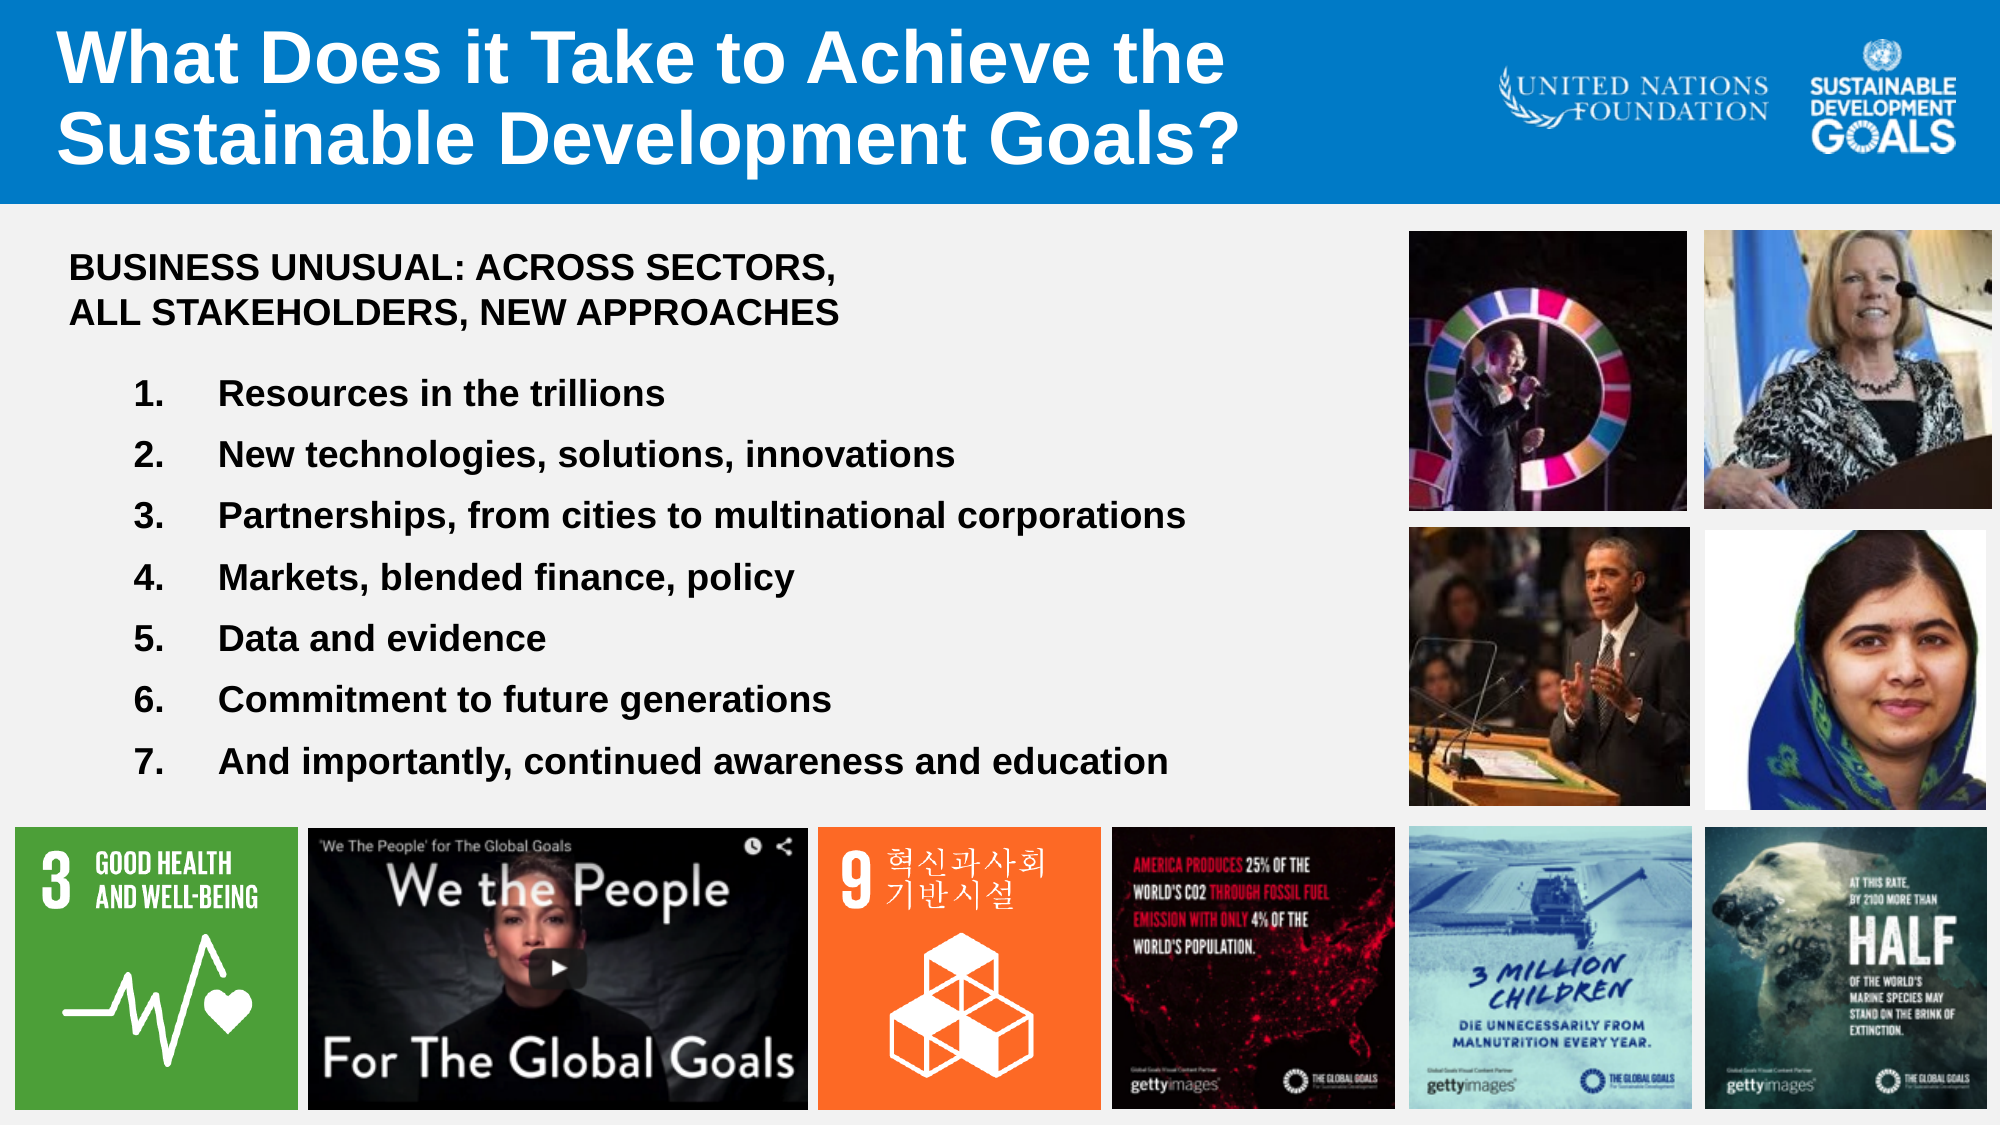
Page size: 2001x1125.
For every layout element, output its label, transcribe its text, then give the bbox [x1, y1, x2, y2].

picture [15, 827, 298, 1110]
picture [1112, 827, 1395, 1109]
picture [1409, 527, 1690, 806]
picture [1409, 826, 1692, 1109]
picture [1705, 530, 1986, 810]
picture [0, 0, 2000, 204]
picture [818, 827, 1101, 1110]
picture [1409, 231, 1687, 511]
picture [1705, 827, 1987, 1110]
text_box Resources in the trillions New technologies, solutions, innovations Partnerships, from cities to multinational corporations Markets, blended finance, policy Data and evidence Commitment to future generations And importantly, continued awareness and education [118, 366, 1418, 822]
text_box BUSINESS UNUSUAL: ACROSS SECTORS, ALL STAKEHOLDERS, NEW APPROACHES [53, 235, 859, 340]
picture [1704, 230, 1992, 509]
picture [308, 828, 808, 1110]
